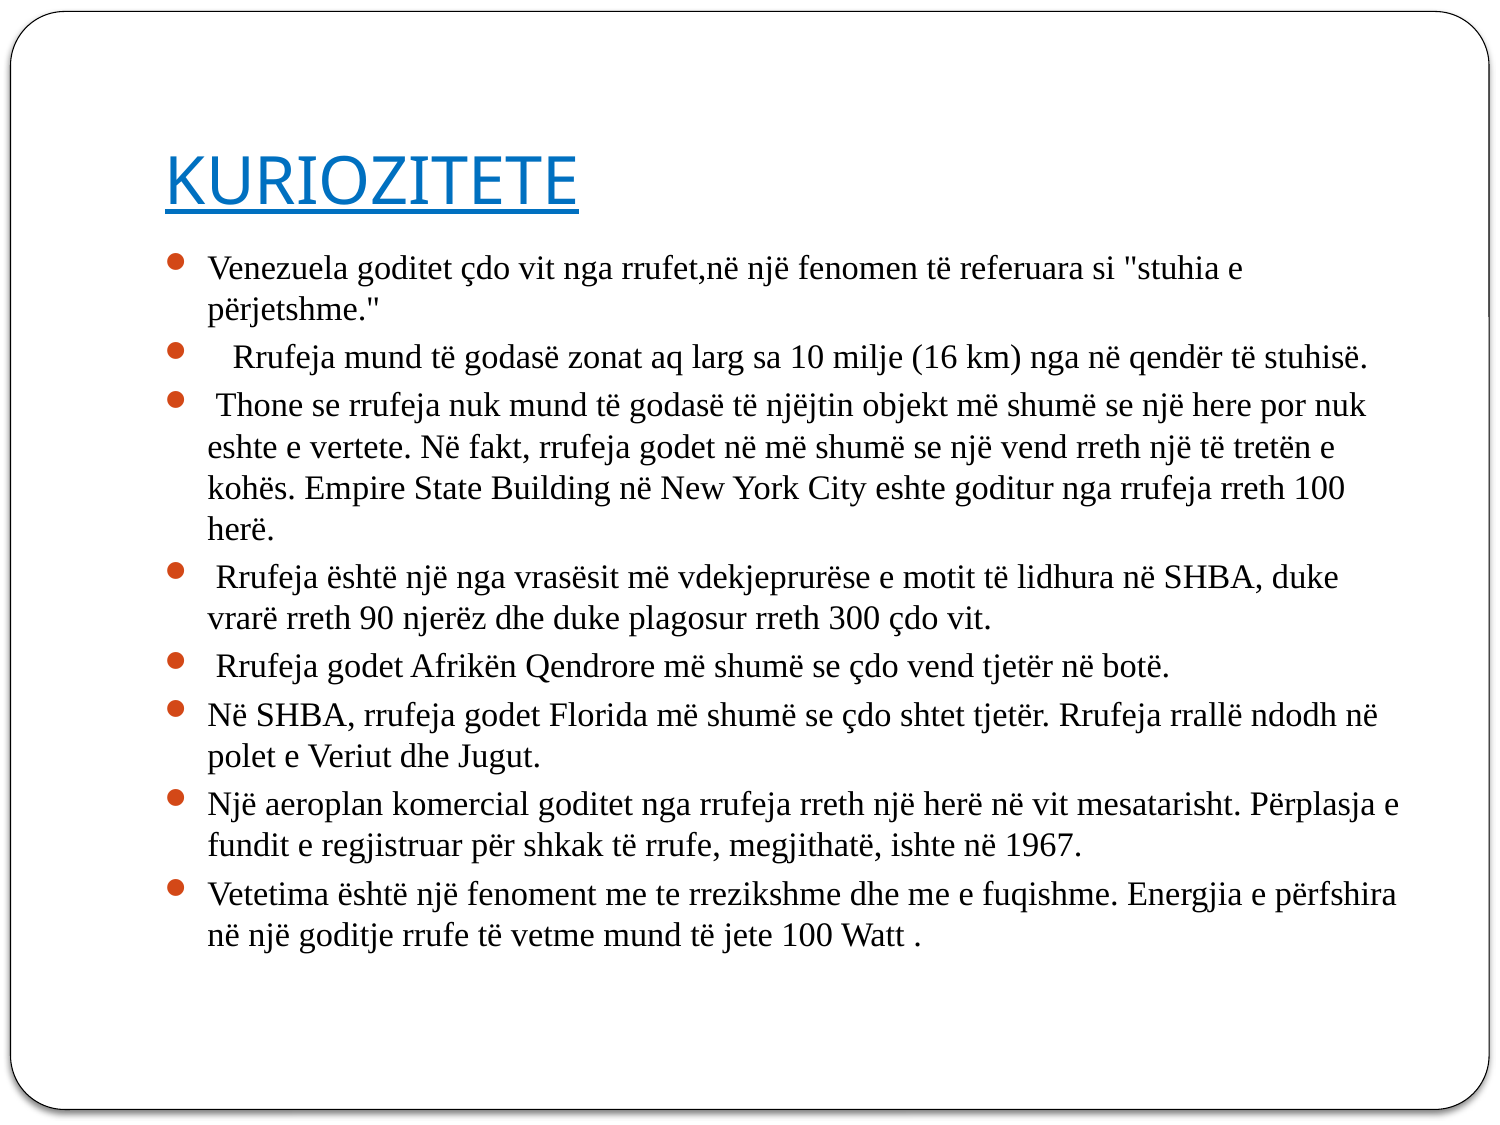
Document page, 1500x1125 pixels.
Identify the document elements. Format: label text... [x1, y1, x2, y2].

title KURIOZITETE [150, 45, 1425, 233]
list Venezuela goditet çdo vit nga rrufet,në një fenomen të referuara si "stuhia e përjetshme." Rrufeja mund të godasë zonat aq larg sa 10 milje (16 km) nga në qendër të stuhisë. Thone se rrufeja nuk mund të godasë të njëjtin objekt më shumë se një here por nuk eshte e vertete. Në fakt, rrufeja godet në më shumë se një vend rreth një të tretën e kohës. Empire State Building në New York City eshte goditur nga rrufeja rreth 100 herë. Rrufeja është një nga vrasësit më vdekjeprurëse e motit të lidhura në SHBA, duke vrarë rreth 90 njerëz dhe duke plagosur rreth 300 çdo vit. Rrufeja godet Afrikën Qendrore më shumë se çdo vend tjetër në botë. Në SHBA, rrufeja godet Florida më shumë se çdo shtet tjetër. Rrufeja rrallë ndodh në polet e Veriut dhe Jugut. Një aeroplan komercial goditet nga rrufeja rreth një herë në vit mesatarisht. Përplasja e fundit e regjistruar për shkak të rrufe, megjithatë, ishte në 1967. Vetetima është një fenoment me te rrezikshme dhe me e fuqishme. Energjia e përfshira në një goditje rrufe të vetme mund të jete 100 Watt . [150, 237, 1425, 988]
